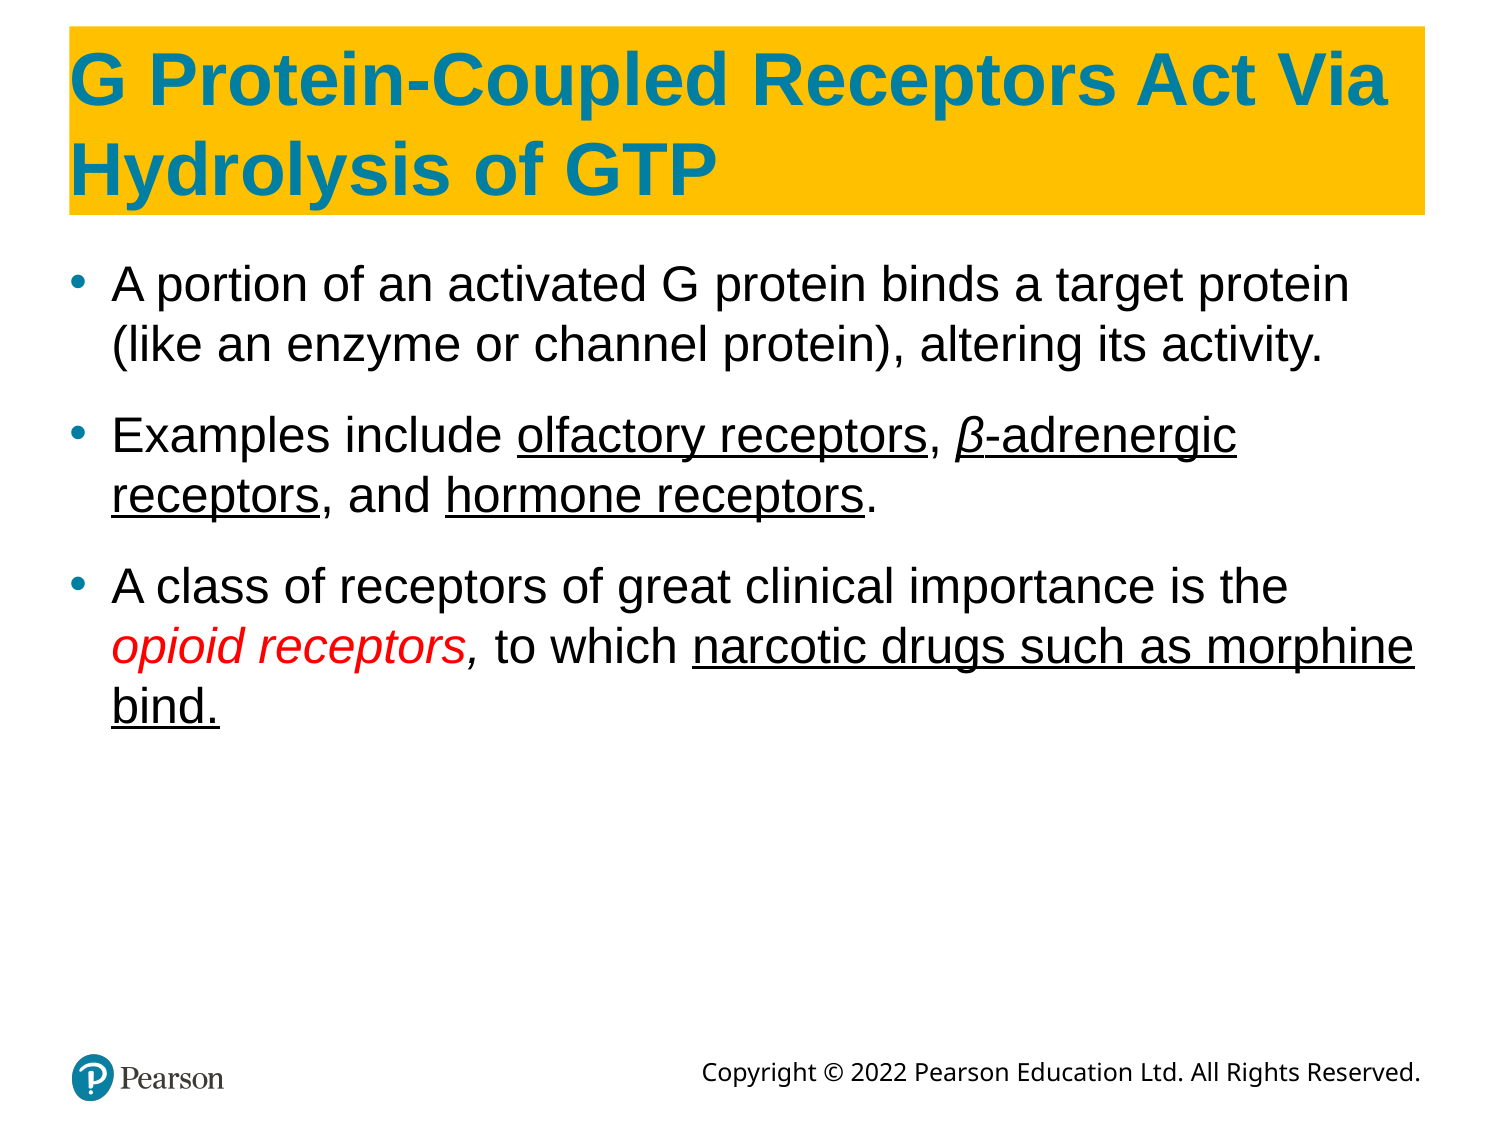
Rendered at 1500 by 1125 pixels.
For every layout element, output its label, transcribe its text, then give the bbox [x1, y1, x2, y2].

picture [72, 1087, 83, 1101]
picture [72, 1054, 88, 1070]
list A portion of an activated G protein binds a target protein (like an enzyme or channel protein), altering its activity. Examples include olfactory receptors, β-adrenergic receptors, and hormone receptors. A class of receptors of great clinical importance is the opioid receptors, to which narcotic drugs such as morphine bind. [69, 250, 1425, 767]
picture [98, 1054, 224, 1101]
title G Protein-Coupled Receptors Act Via Hydrolysis of GTP [69, 26, 1425, 215]
picture [80, 1063, 106, 1088]
